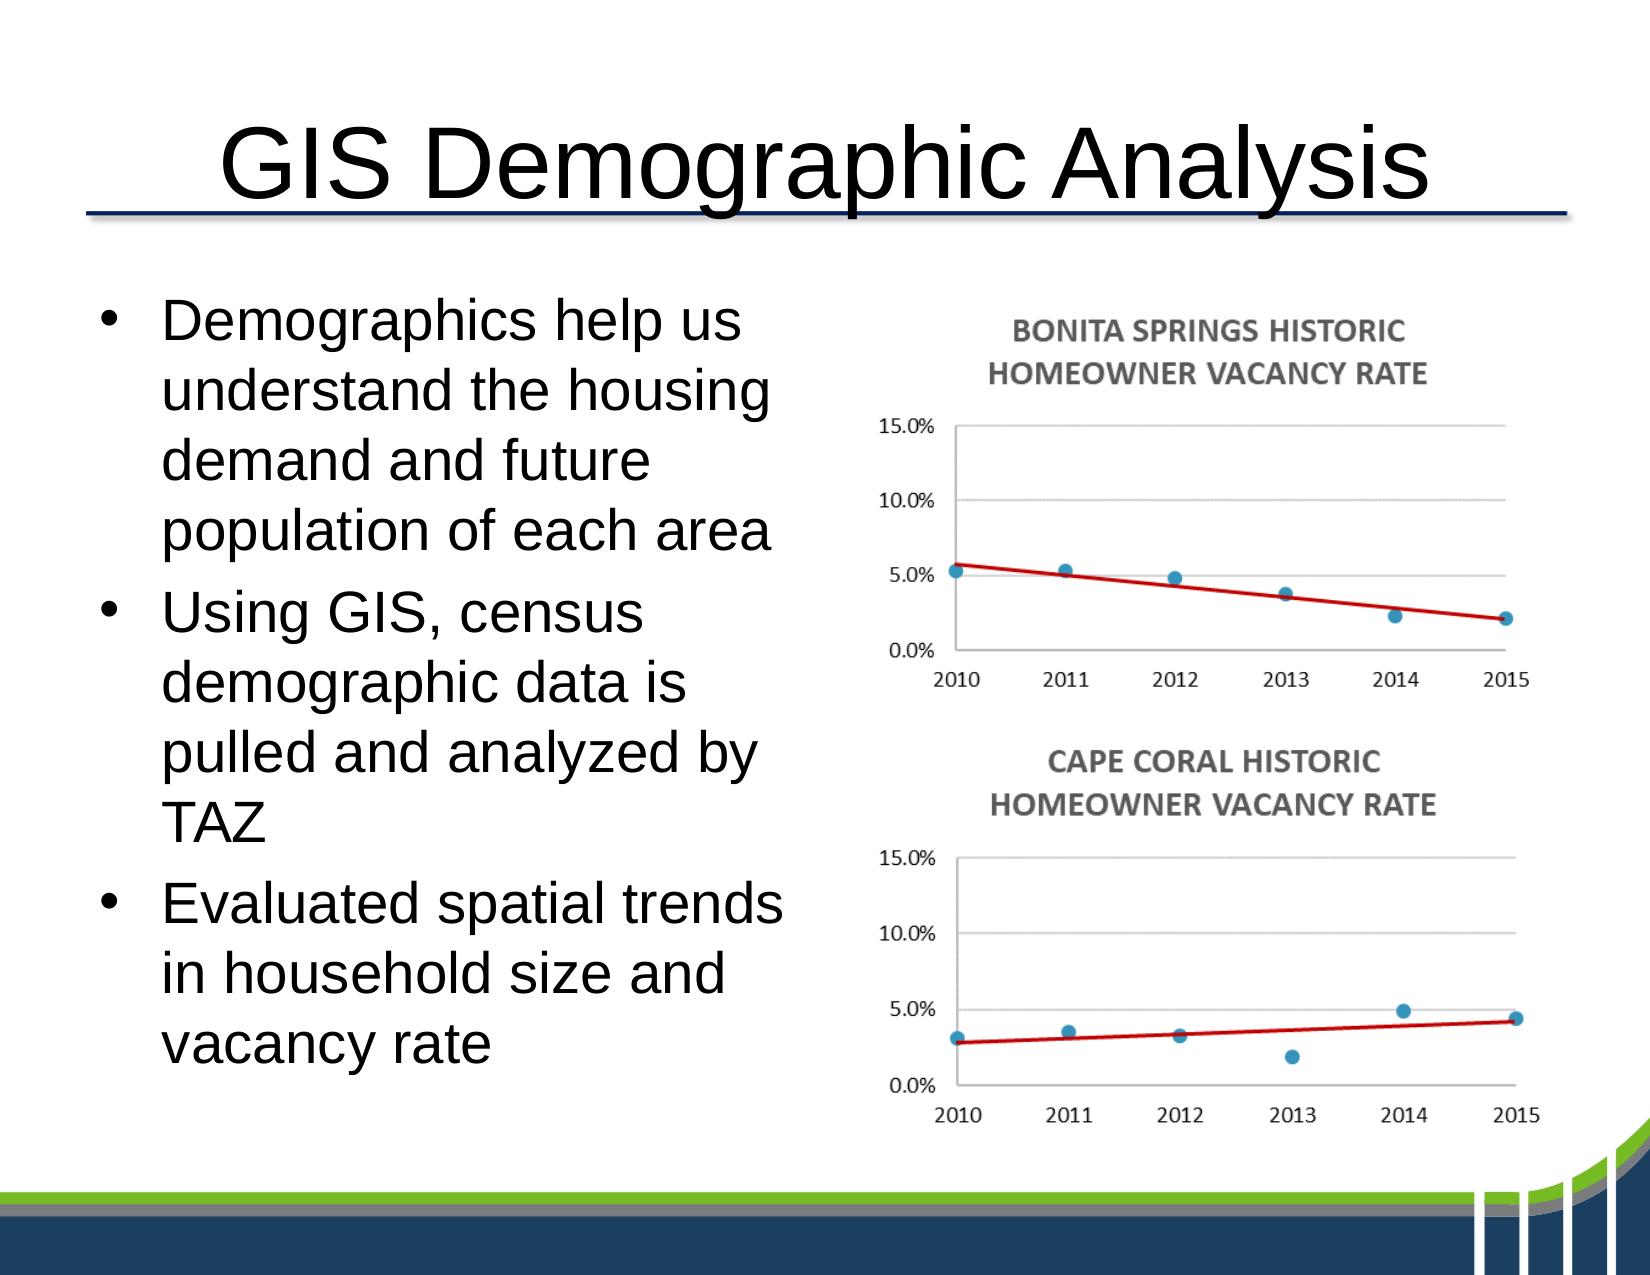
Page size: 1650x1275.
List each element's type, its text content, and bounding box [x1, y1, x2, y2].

title GIS Demographic Analysis [82, 51, 1568, 264]
list Demographics help us understand the housing demand and future population of each area Using GIS, census demographic data is pulled and analyzed by TAZ Evaluated spatial trends in household size and vacancy rate [82, 273, 825, 1116]
picture [0, 0, 1650, 1275]
